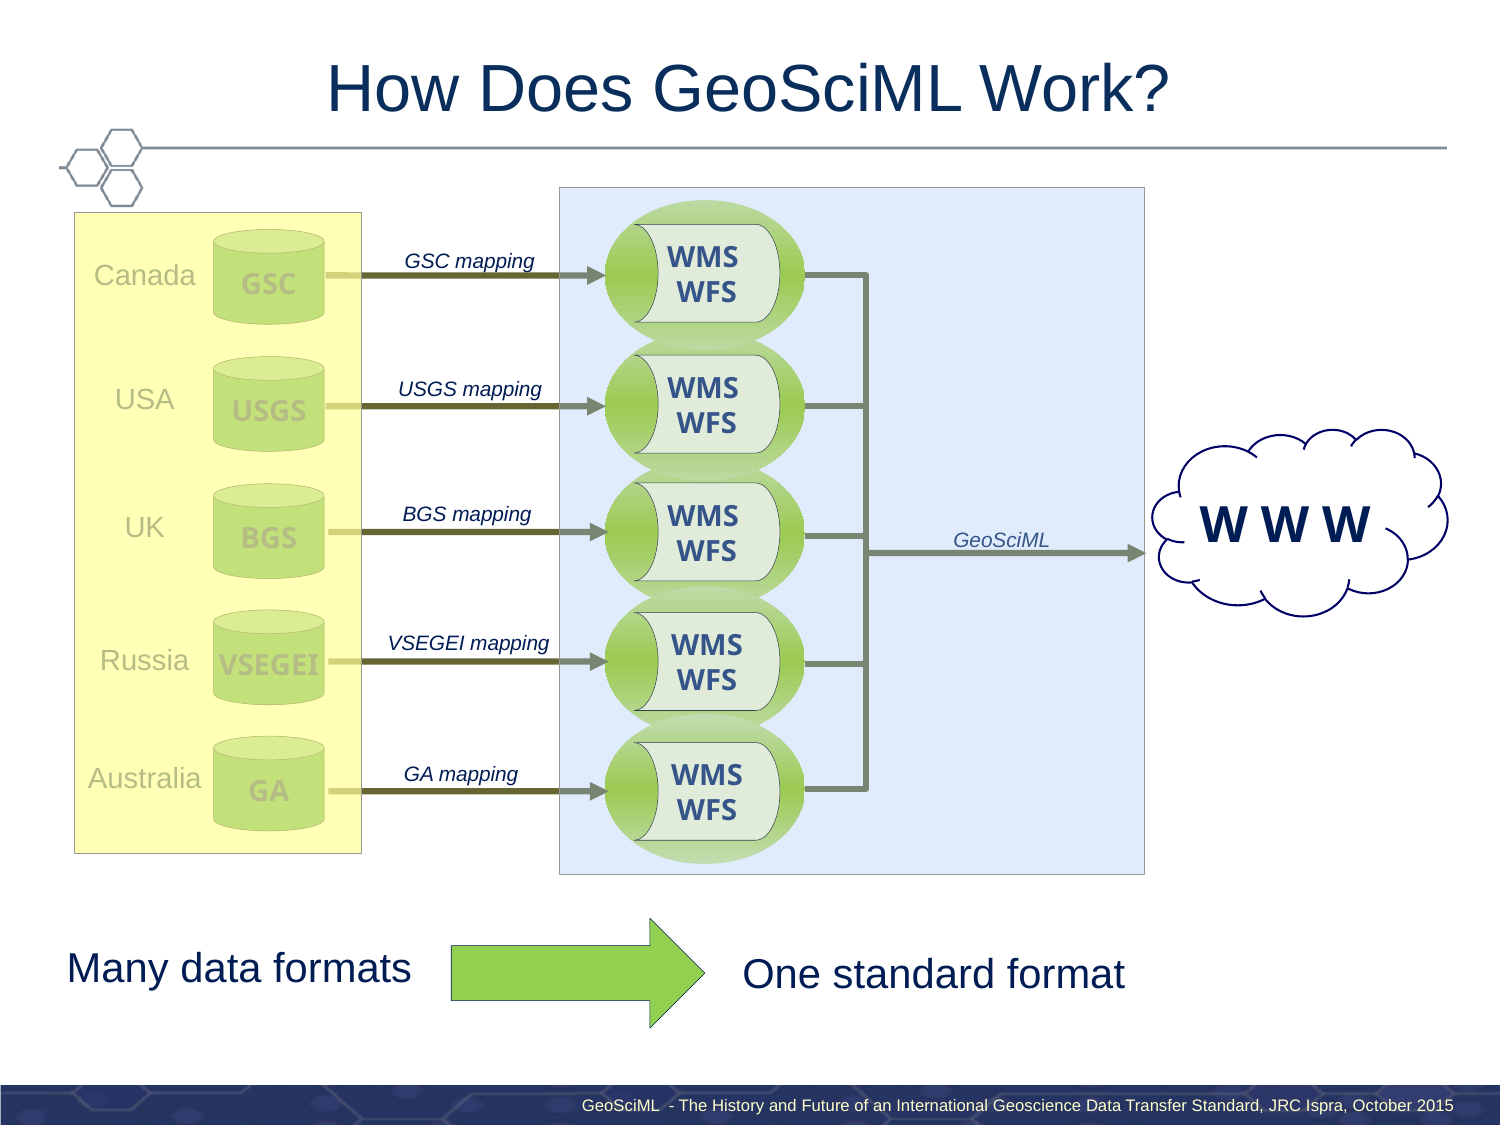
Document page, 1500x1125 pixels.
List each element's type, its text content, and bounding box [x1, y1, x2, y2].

picture [59, 147, 1447, 208]
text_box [0, 1085, 1500, 1125]
title How Does GeoSciML Work? [36, 33, 1462, 147]
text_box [450, 187, 1159, 1029]
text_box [37, 211, 442, 1000]
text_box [1152, 428, 1448, 617]
